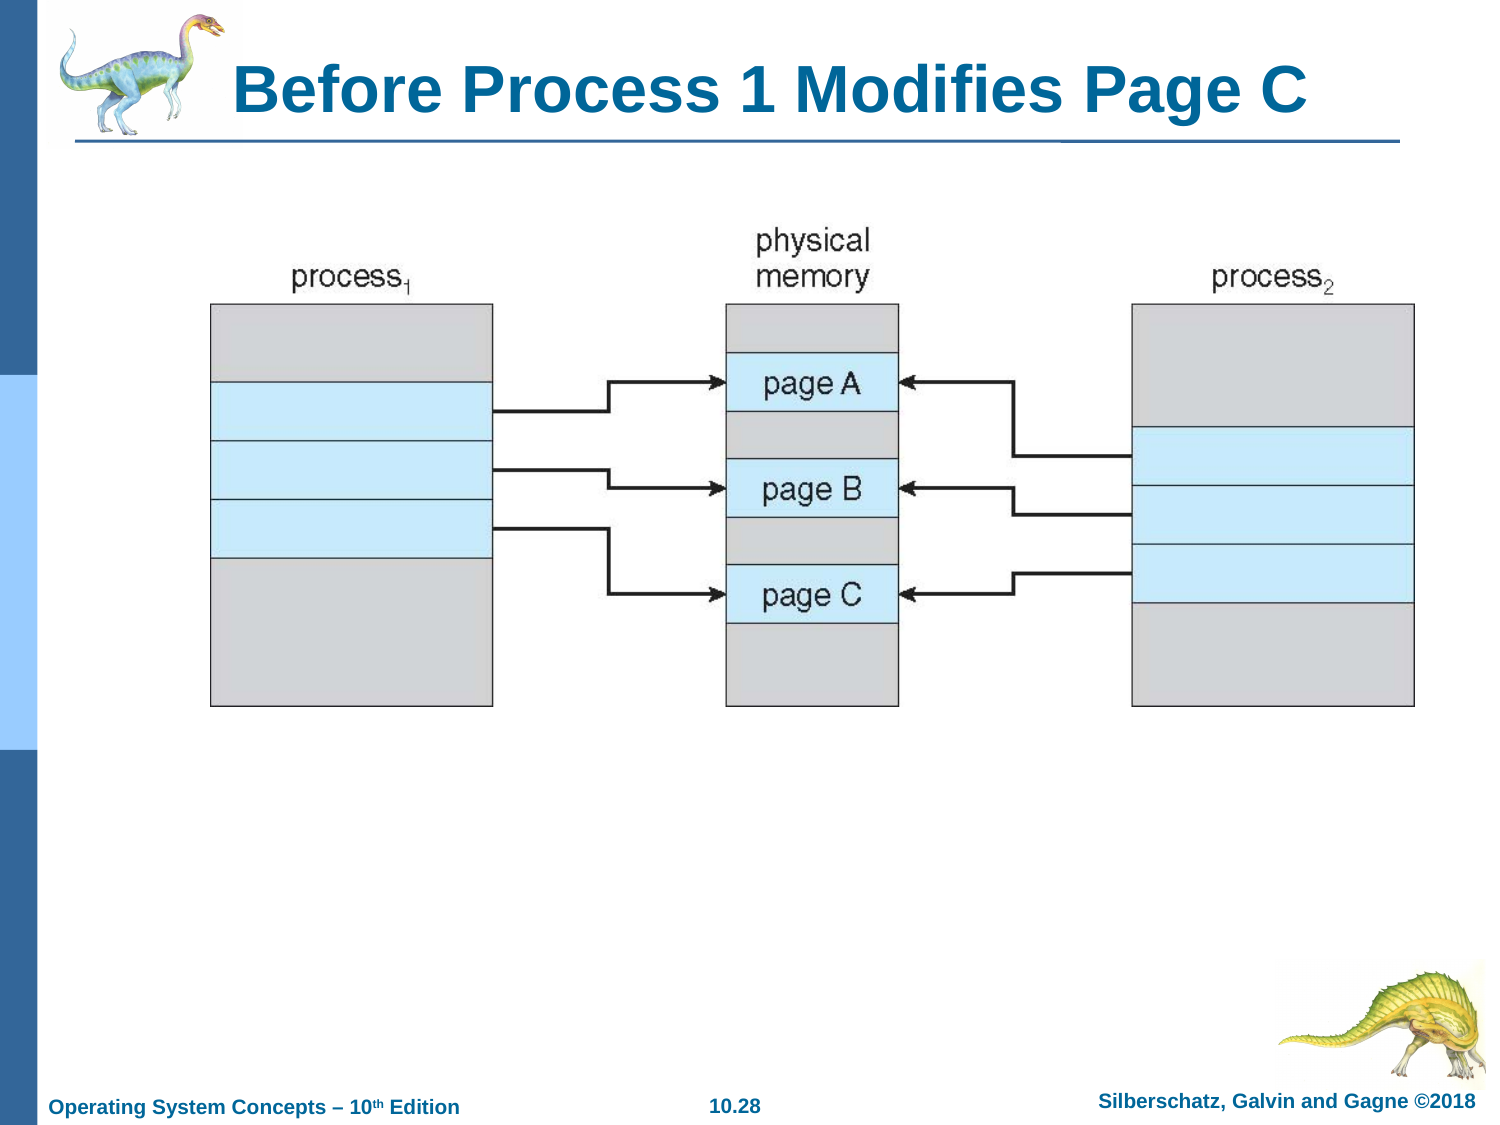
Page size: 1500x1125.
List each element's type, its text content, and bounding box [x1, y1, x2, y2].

picture [1275, 959, 1486, 1090]
title Before Process 1 Modifies Page C [132, 38, 1411, 134]
picture [210, 221, 1415, 707]
picture [46, 0, 243, 149]
